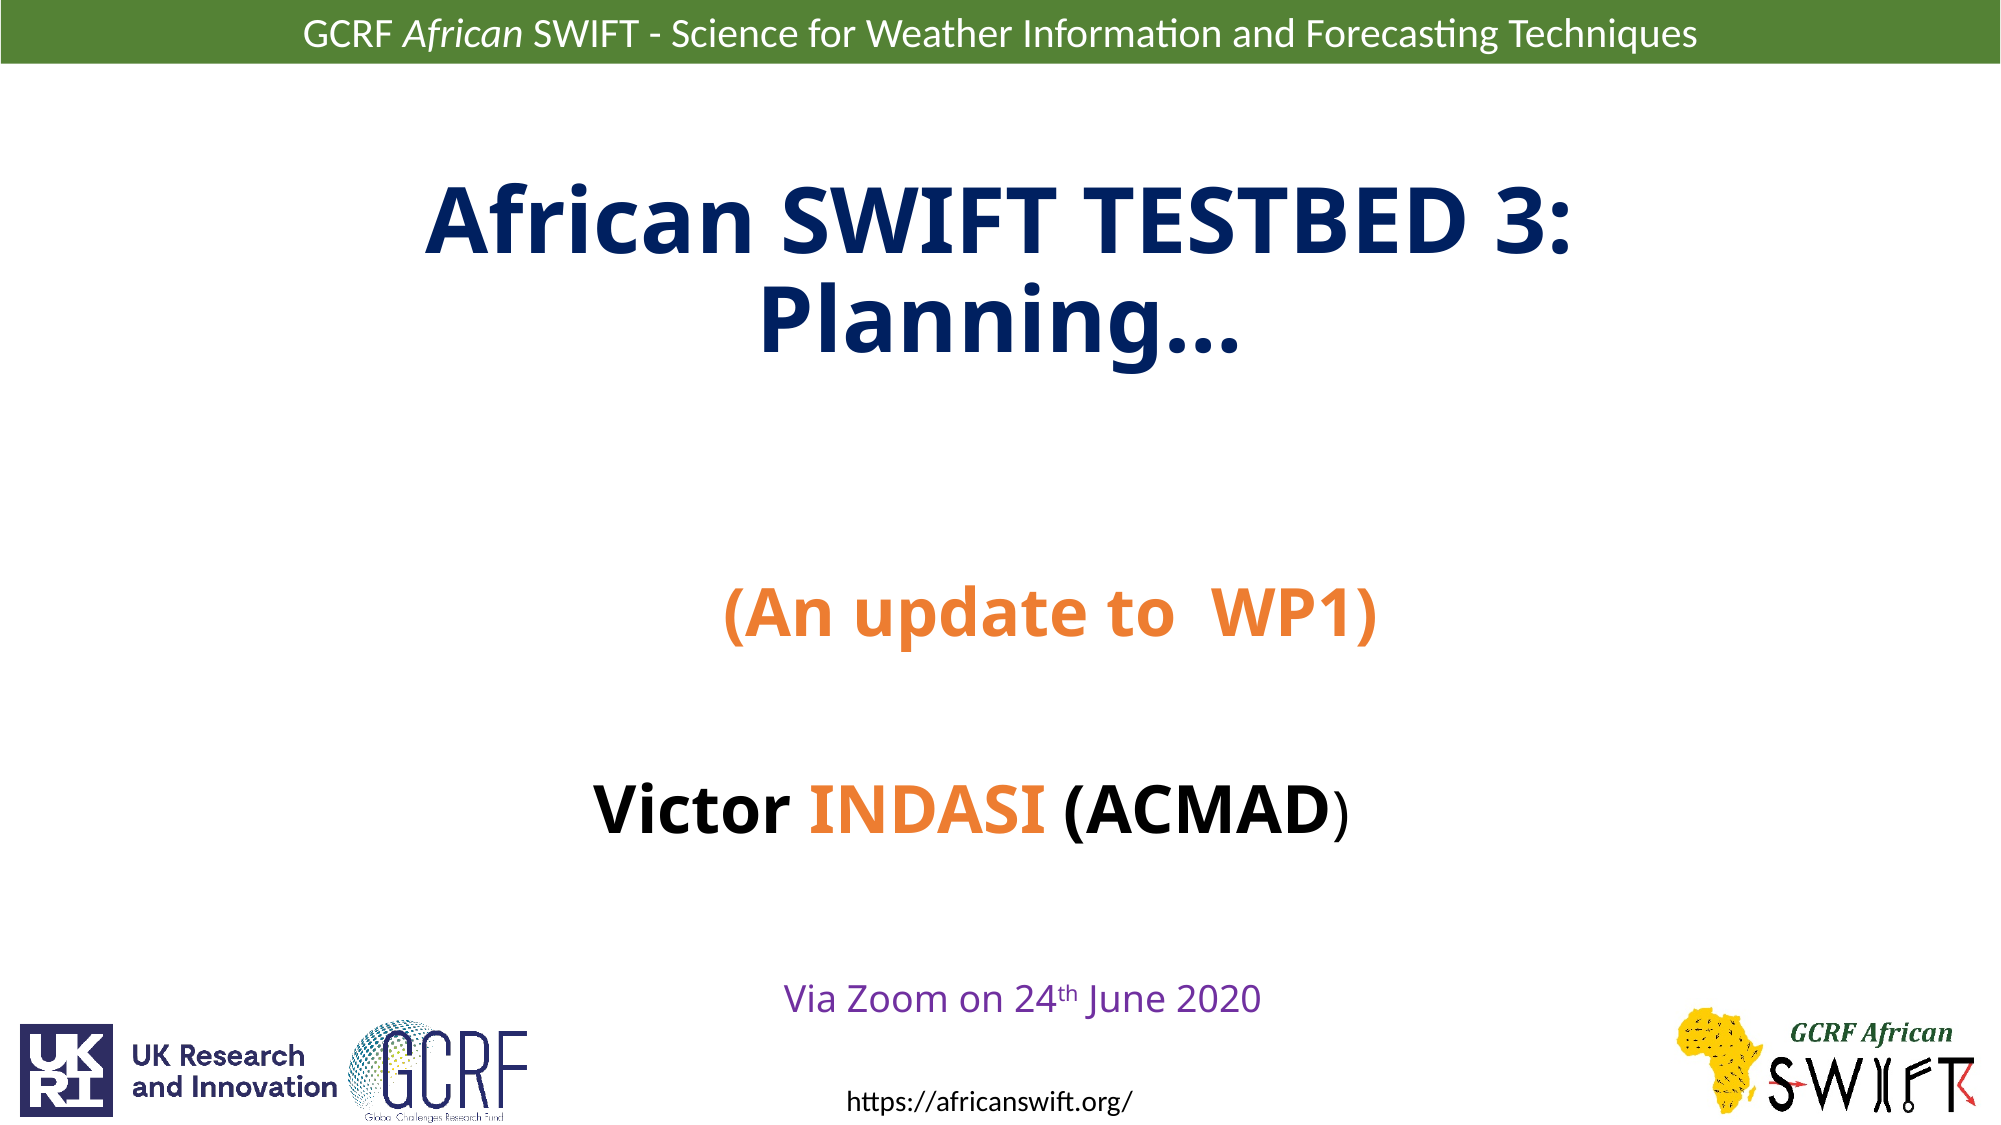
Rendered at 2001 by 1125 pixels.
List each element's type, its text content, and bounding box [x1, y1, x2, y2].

picture [19, 1023, 337, 1117]
title African SWIFT TESTBED 3: Planning… [249, 87, 1750, 479]
text_box (An update to WP1) [102, 562, 2000, 658]
text_box Via Zoom on 24th June 2020 [739, 967, 1307, 1028]
picture [348, 1020, 527, 1123]
text_box Victor INDASI (ACMAD) [221, 768, 1722, 919]
picture [1663, 998, 1990, 1123]
